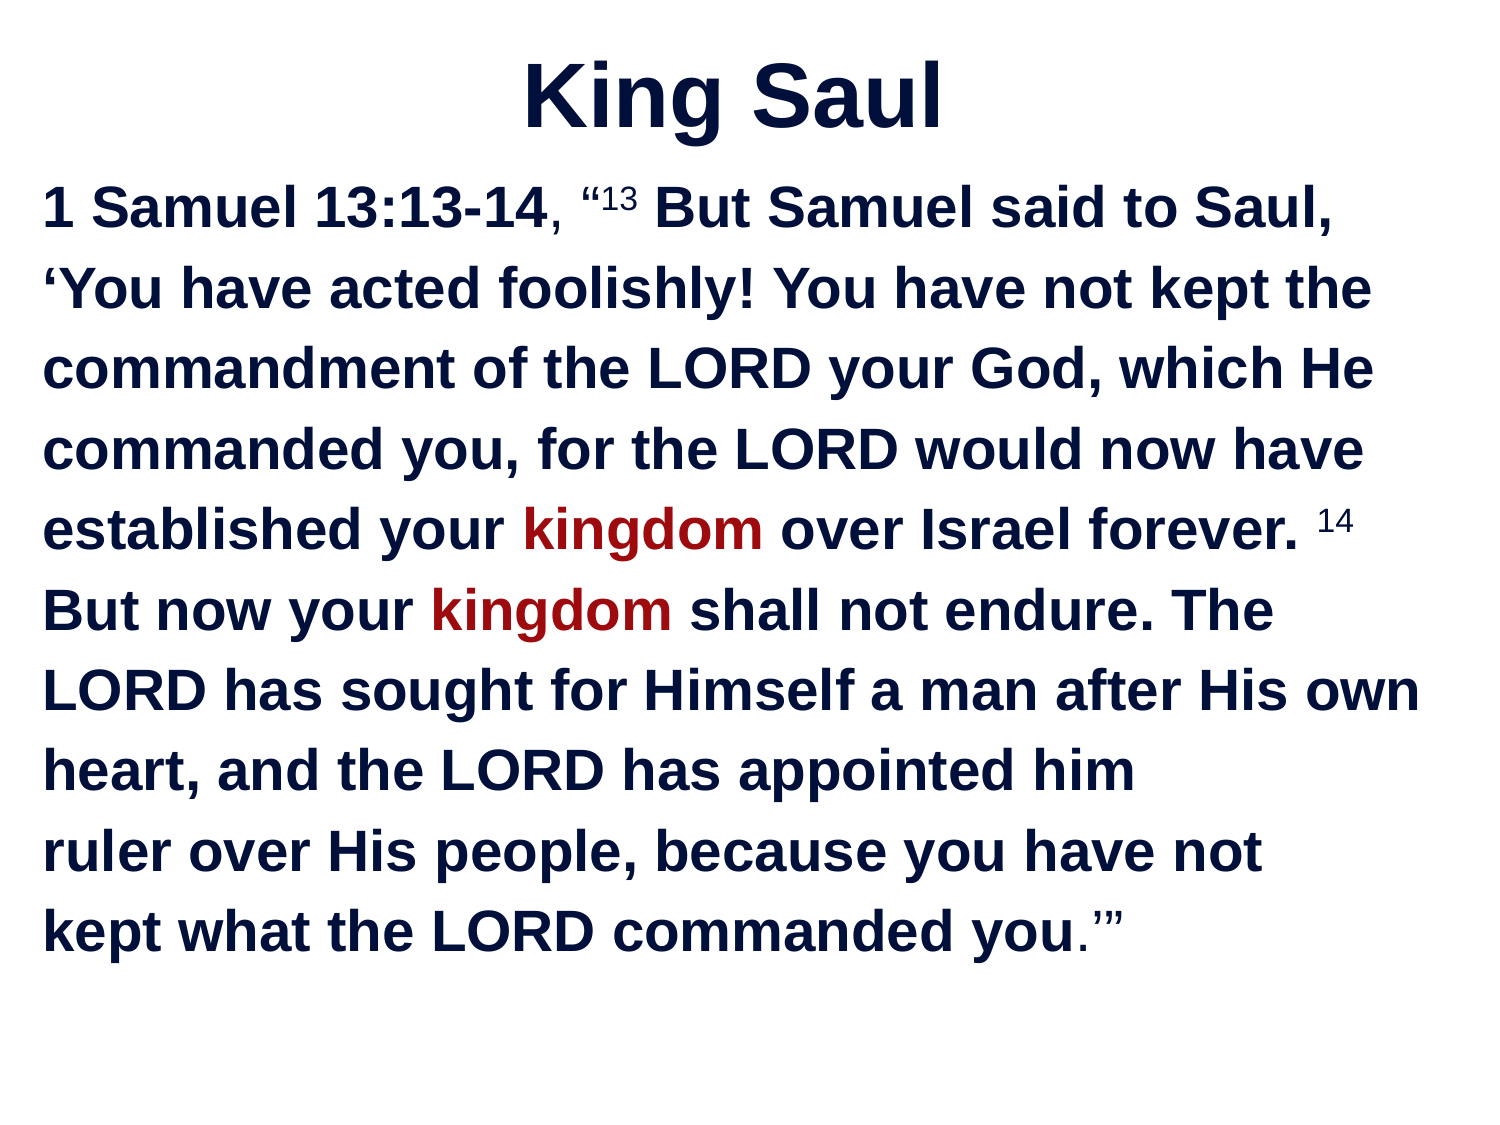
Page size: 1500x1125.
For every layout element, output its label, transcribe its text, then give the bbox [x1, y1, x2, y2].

title King Saul [80, 0, 1388, 151]
list 1 Samuel 13:13-14, “13 But Samuel said to Saul, ‘You have acted foolishly! You have not kept the commandment of the LORD your God, which He commanded you, for the LORD would now have established your kingdom over Israel forever. 14 But now your kingdom shall not endure. The LORD has sought for Himself a man after His own heart, and the LORD has appointed him ruler over His people, because you have not kept what the LORD commanded you.’” [27, 151, 1473, 971]
